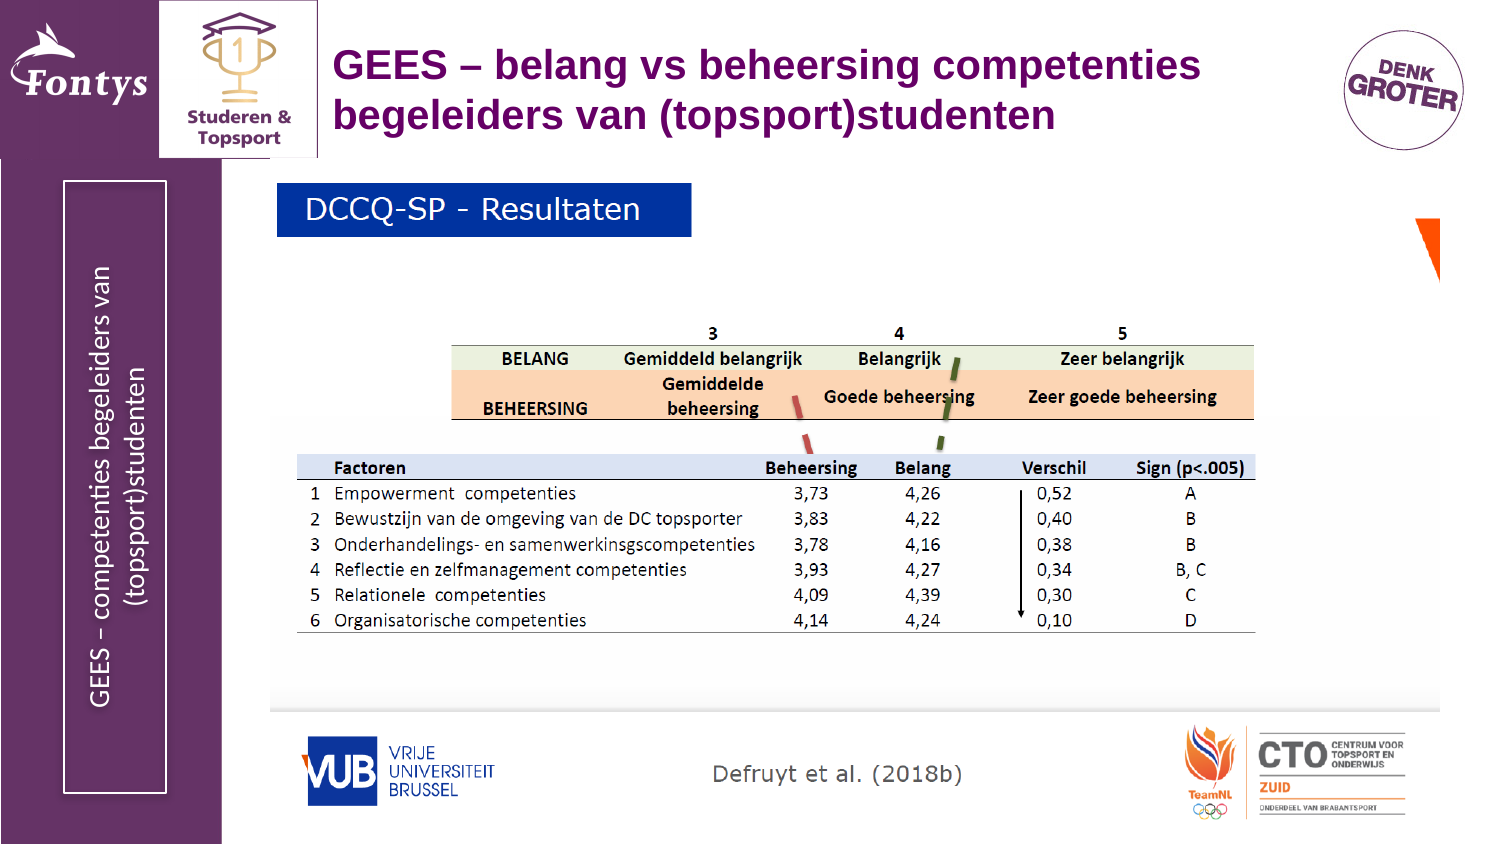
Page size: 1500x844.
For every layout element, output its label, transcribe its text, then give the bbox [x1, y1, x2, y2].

title GEES – belang vs beheersing competenties begeleiders van (topsport)studenten [321, 17, 1440, 157]
text_box GEES – competenties begeleiders van (topsport)studenten [63, 180, 167, 794]
picture [0, 0, 1500, 844]
